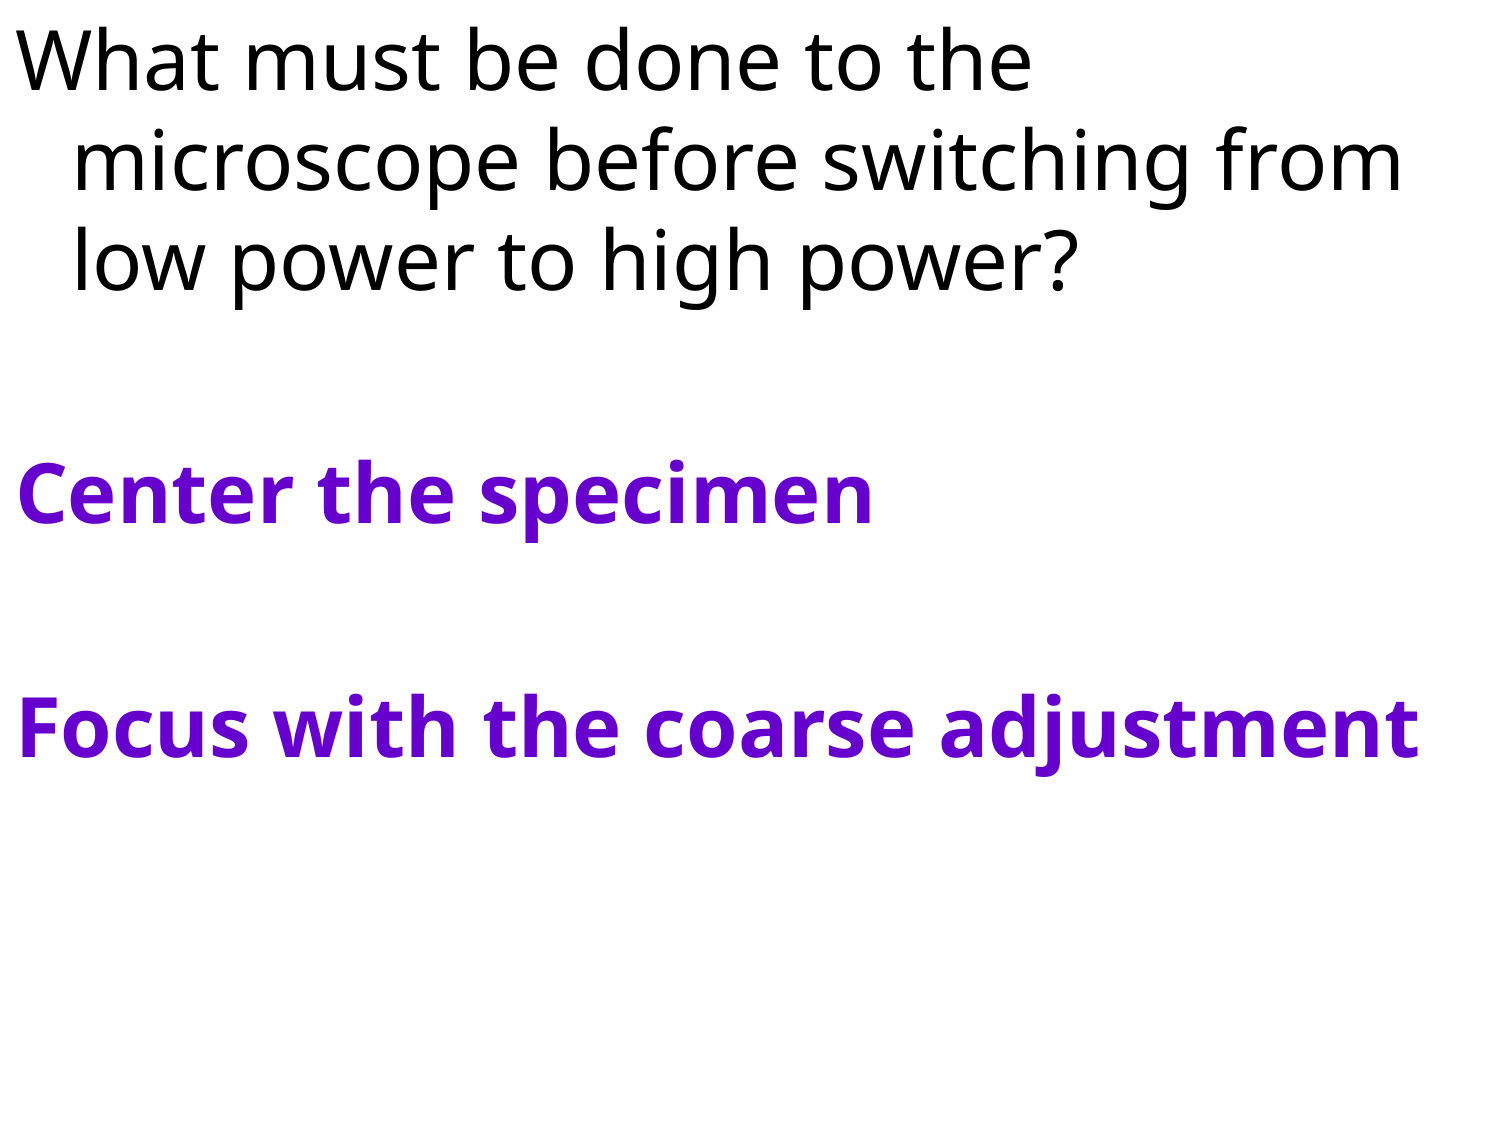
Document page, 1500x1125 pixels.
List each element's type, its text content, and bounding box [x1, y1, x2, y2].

list What must be done to the microscope before switching from low power to high power? Center the specimen Focus with the coarse adjustment [0, 0, 1500, 1125]
